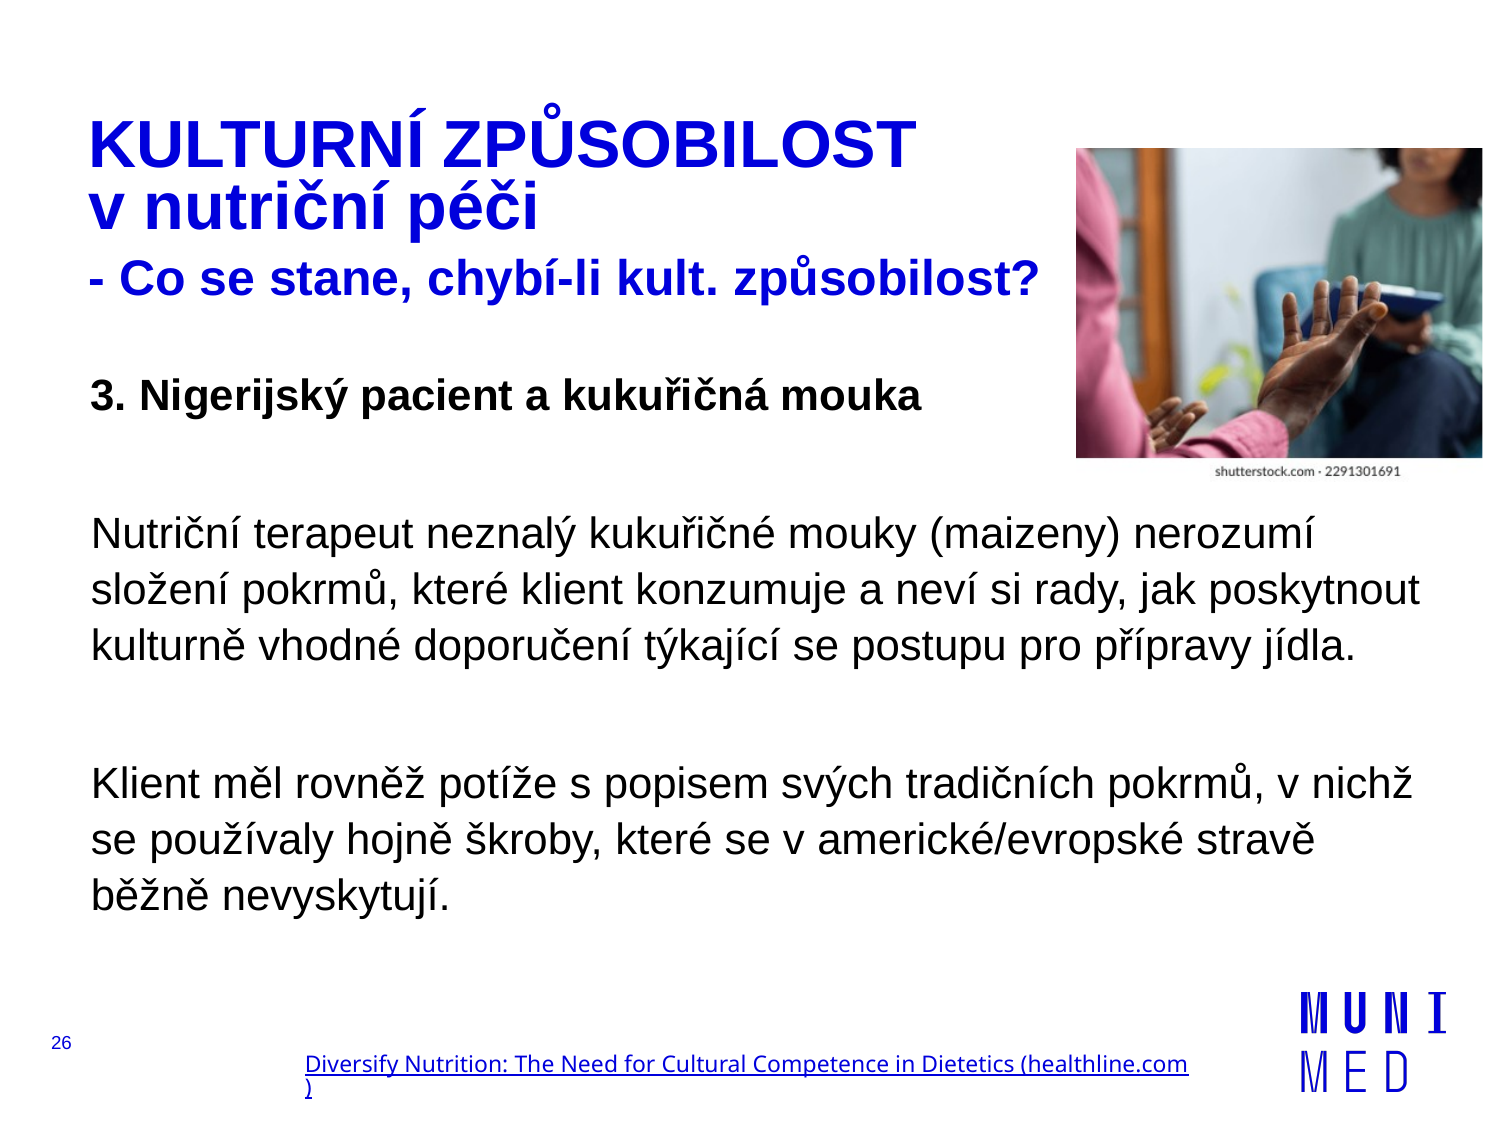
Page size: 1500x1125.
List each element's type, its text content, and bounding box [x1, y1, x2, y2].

title KULTURNÍ ZPŮSOBILOST v nutriční péči - Co se stane, chybí-li kult. způsobilost? [88, 118, 1412, 193]
picture [1075, 148, 1483, 492]
slide_number 26 [50, 1021, 82, 1063]
picture [1301, 992, 1446, 1092]
text_box Diversify Nutrition: The Need for Cultural Competence in Dietetics (healthline.com) [290, 1042, 1210, 1089]
list 3. Nigerijský pacient a kukuřičná mouka Nutriční terapeut neznalý kukuřičné mouky (maizeny) nerozumí složení pokrmů, které klient konzumuje a neví si rady, jak poskytnout kulturně vhodné doporučení týkající se postupu pro přípravy jídla. Klient měl rovněž potíže s popisem svých tradičních pokrmů, v nichž se používaly hojně škroby, které se v americké/evropské stravě běžně nevyskytují. [81, 362, 1436, 1043]
